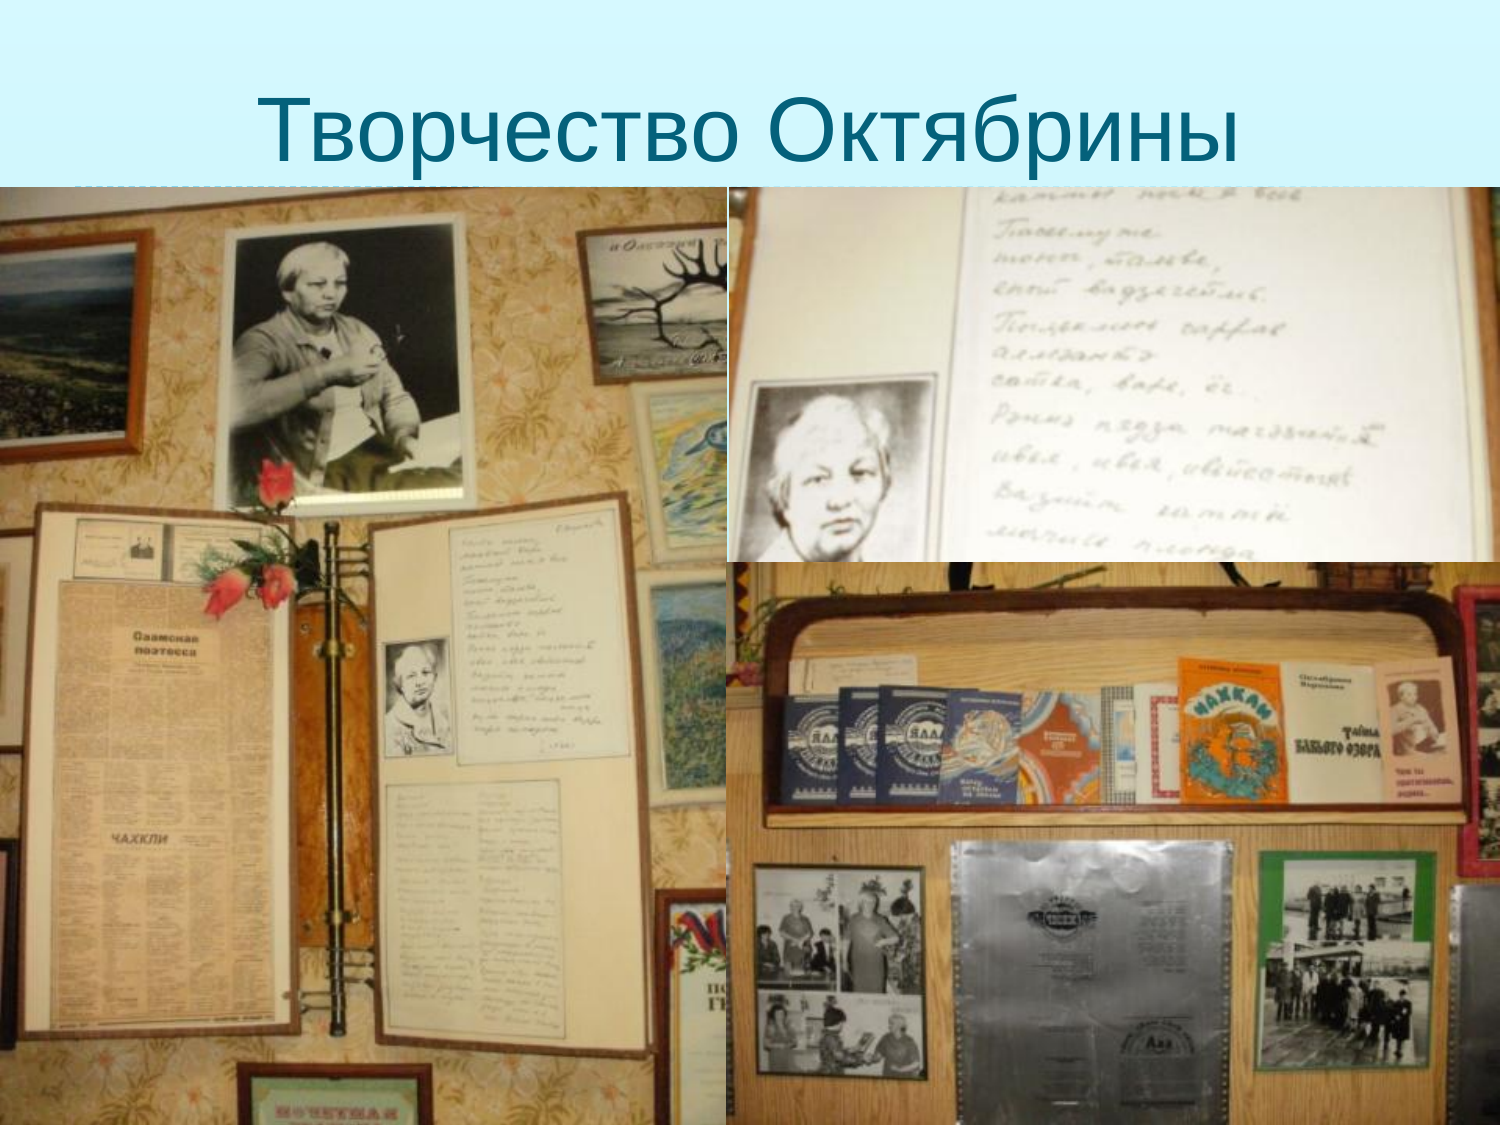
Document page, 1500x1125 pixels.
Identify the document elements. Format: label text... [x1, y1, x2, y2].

picture [0, 187, 1500, 1125]
title Творчество Октябрины [75, 37, 1425, 188]
